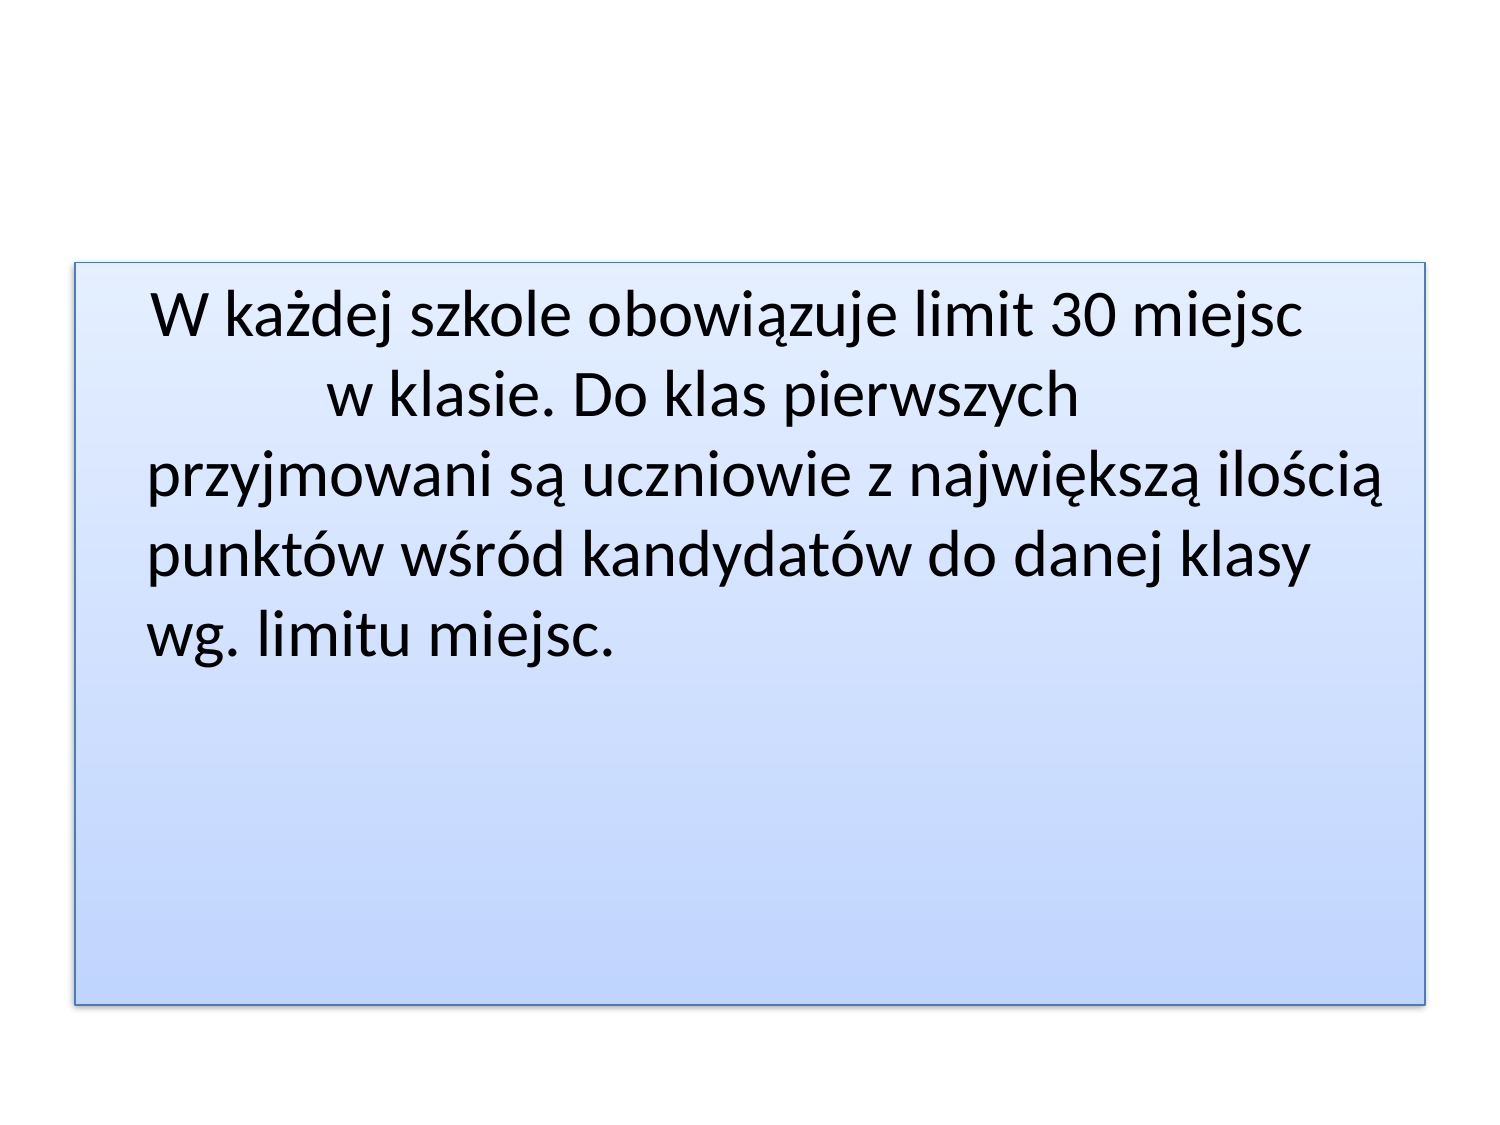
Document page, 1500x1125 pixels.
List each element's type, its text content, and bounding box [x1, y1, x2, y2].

list W każdej szkole obowiązuje limit 30 miejsc w klasie. Do klas pierwszych przyjmowani są uczniowie z największą ilością punktów wśród kandydatów do danej klasy wg. limitu miejsc. [74, 262, 1426, 1006]
